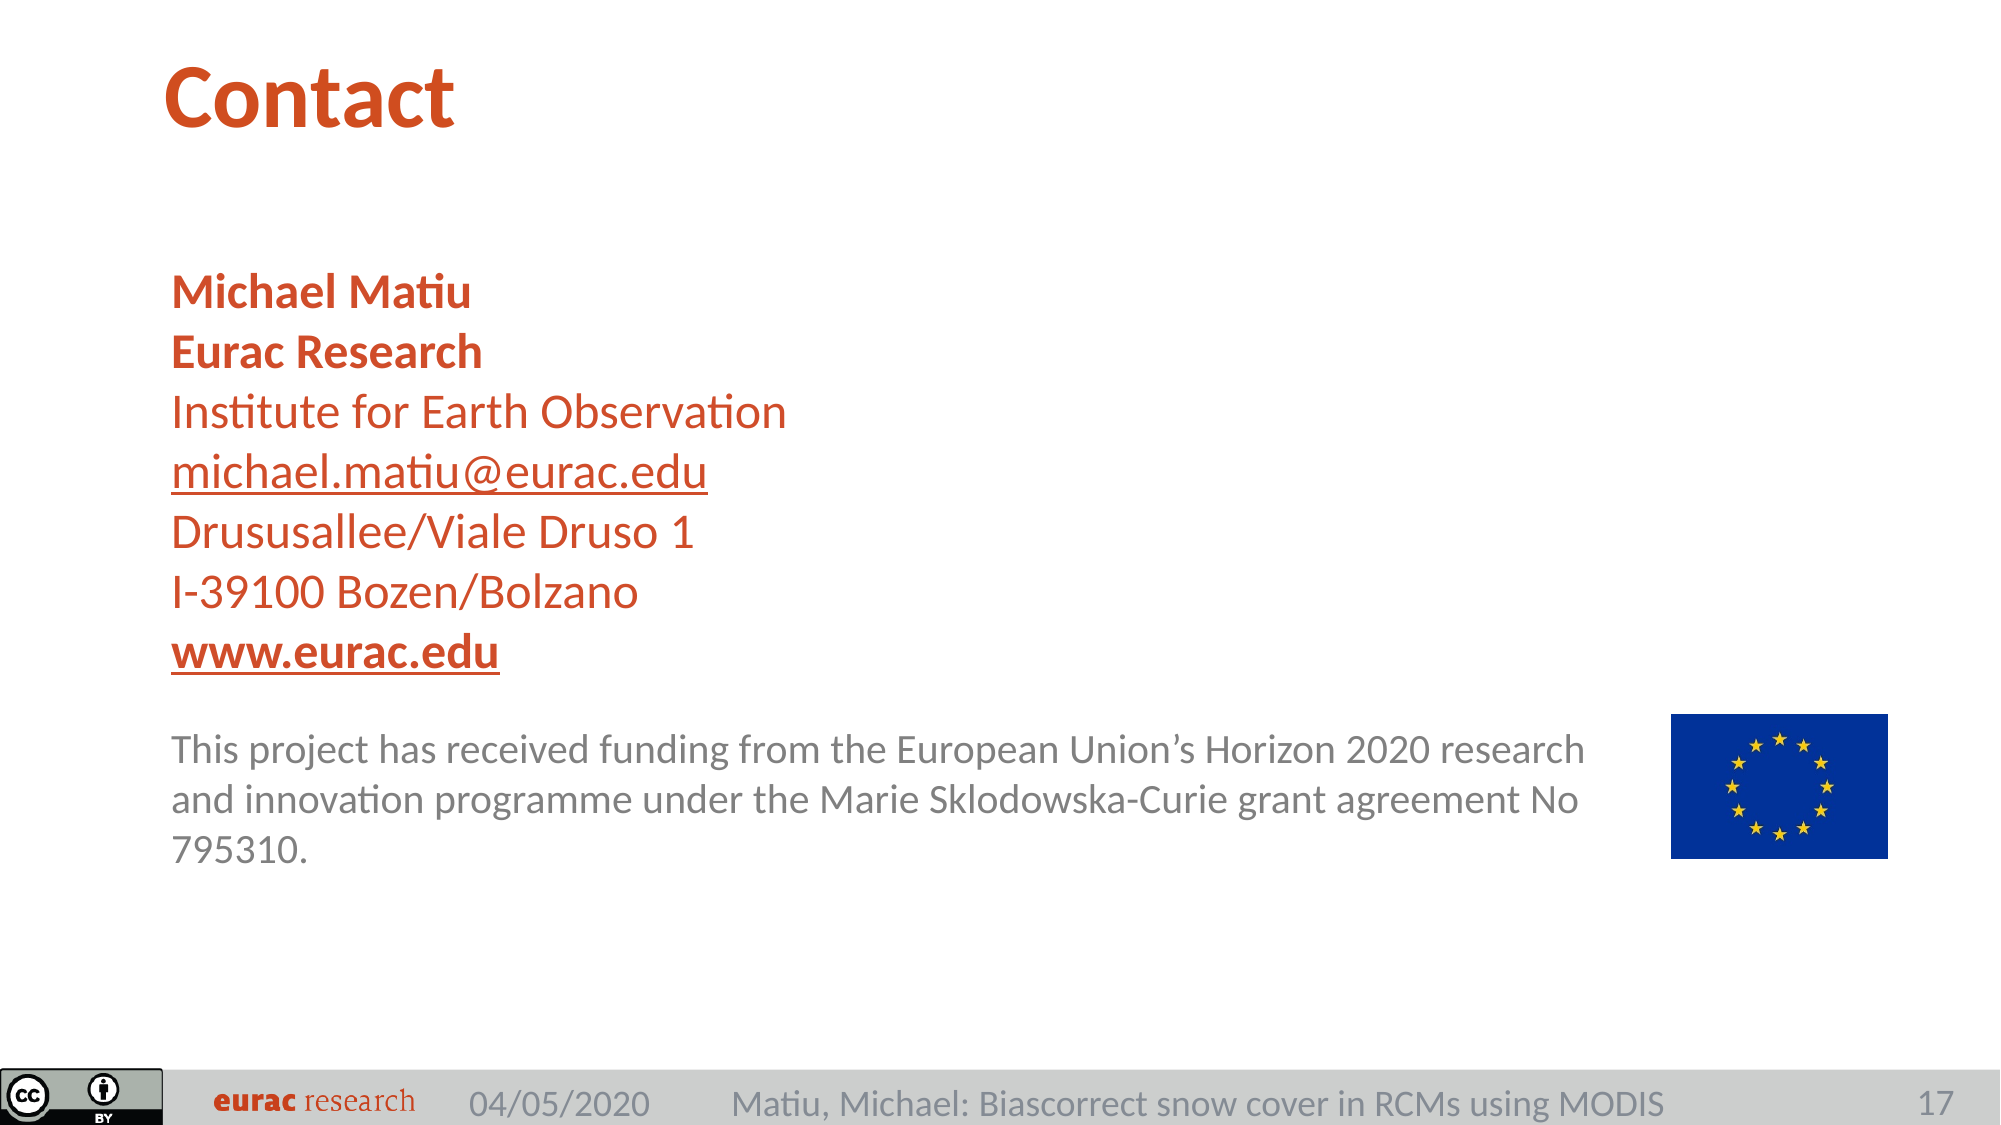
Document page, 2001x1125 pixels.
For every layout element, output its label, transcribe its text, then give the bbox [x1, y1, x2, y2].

picture [1671, 714, 1888, 859]
text_box This project has received funding from the European Union’s Horizon 2020 research and innovation programme under the Marie Sklodowska-Curie grant agreement No 795310. [156, 714, 1640, 879]
picture [214, 1088, 415, 1111]
text_box Contact [149, 28, 472, 153]
picture [0, 1068, 163, 1125]
text_box Michael Matiu Eurac Research Institute for Earth Observation michael.matiu@eurac.edu Drususallee/Viale Druso 1 I-39100 Bozen/Bolzano www.eurac.edu [156, 251, 1850, 686]
